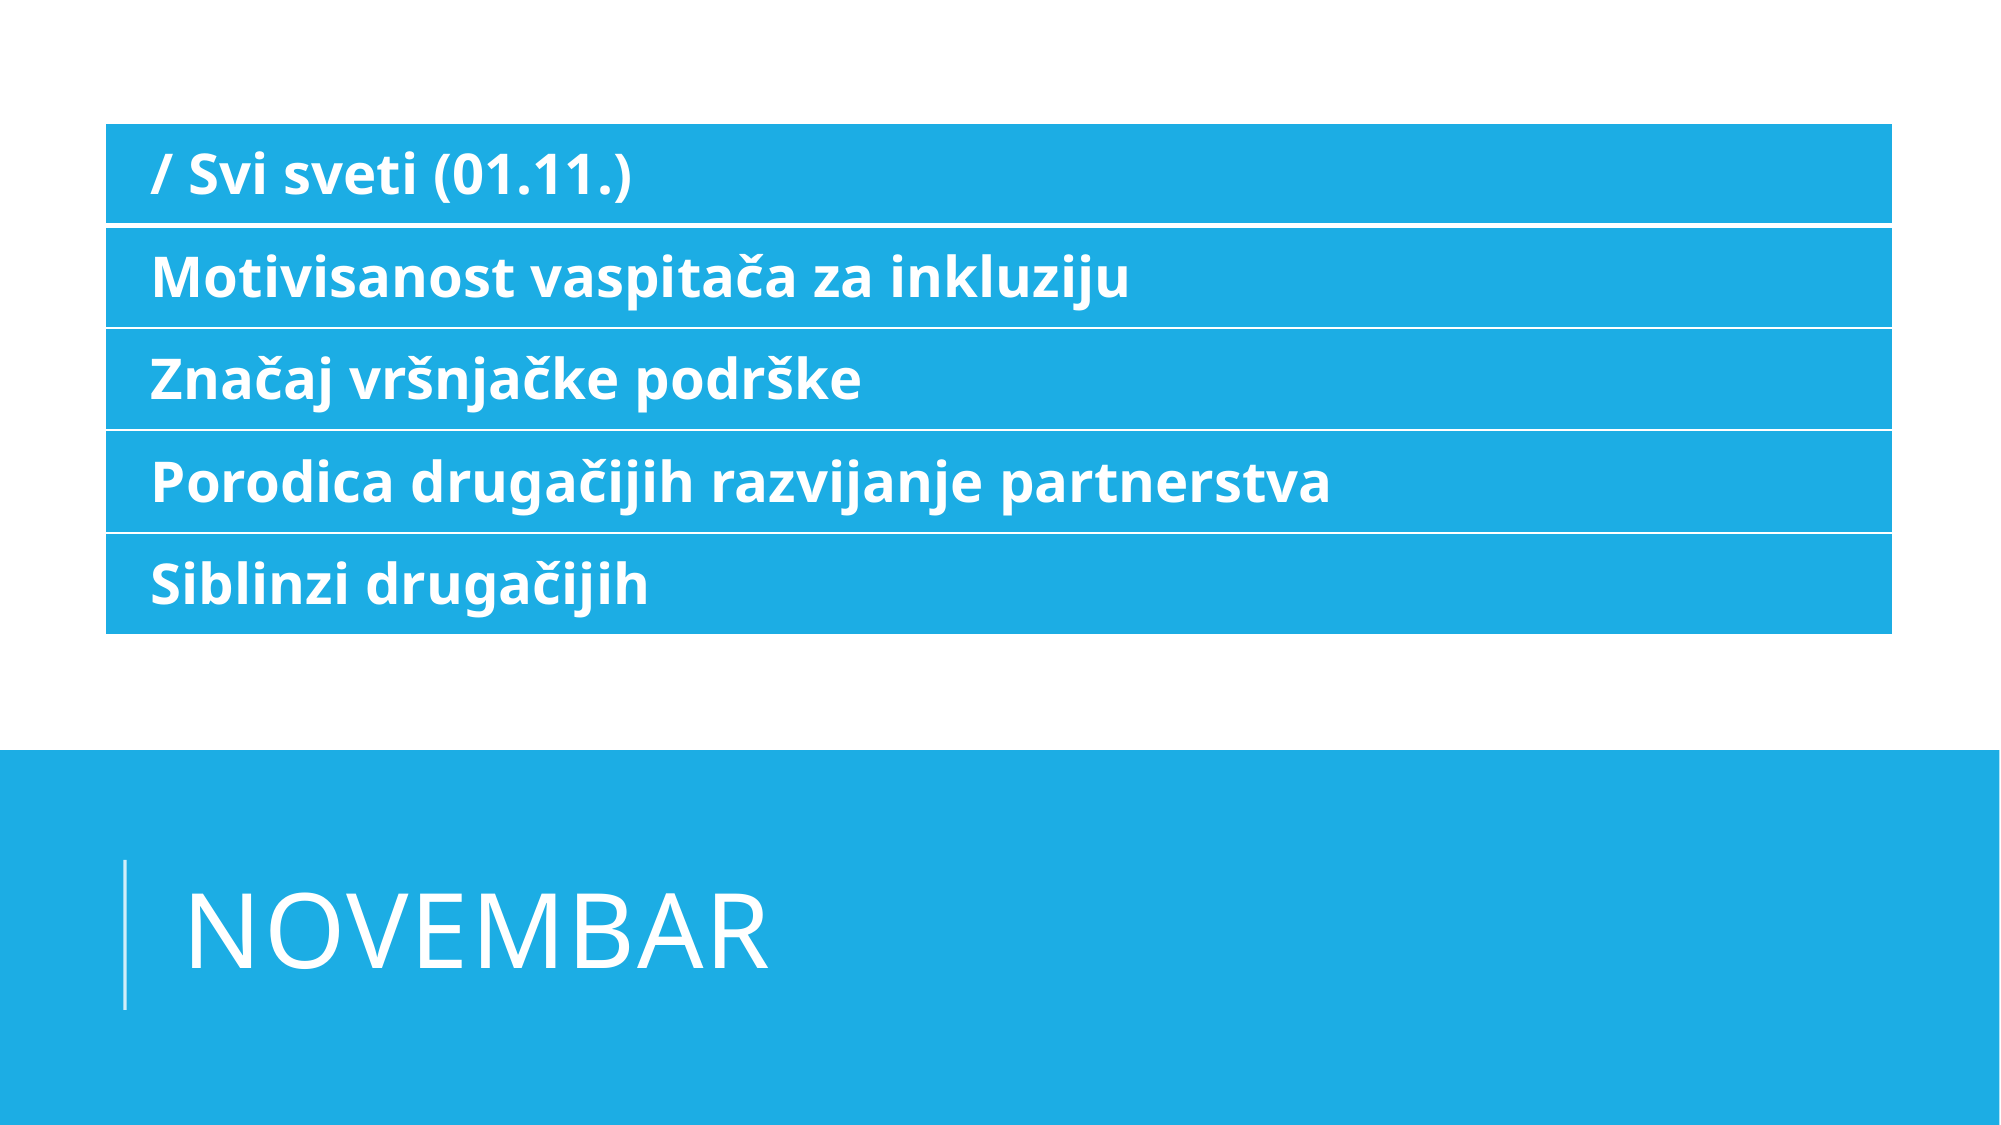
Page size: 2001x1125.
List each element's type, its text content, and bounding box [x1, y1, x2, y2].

table_header / Svi sveti (01.11.) [106, 124, 1892, 223]
table_cell Siblinzi drugačijih [106, 534, 1892, 634]
title NOVEMBAR [168, 815, 1763, 1062]
table_cell Motivisanost vaspitača za inkluziju [106, 228, 1892, 327]
table_cell Porodica drugačijih razvijanje partnerstva [106, 431, 1892, 532]
table_cell Značaj vršnjačke podrške [106, 329, 1892, 429]
text_box [0, 0, 2000, 749]
text_box [0, 749, 2000, 1125]
